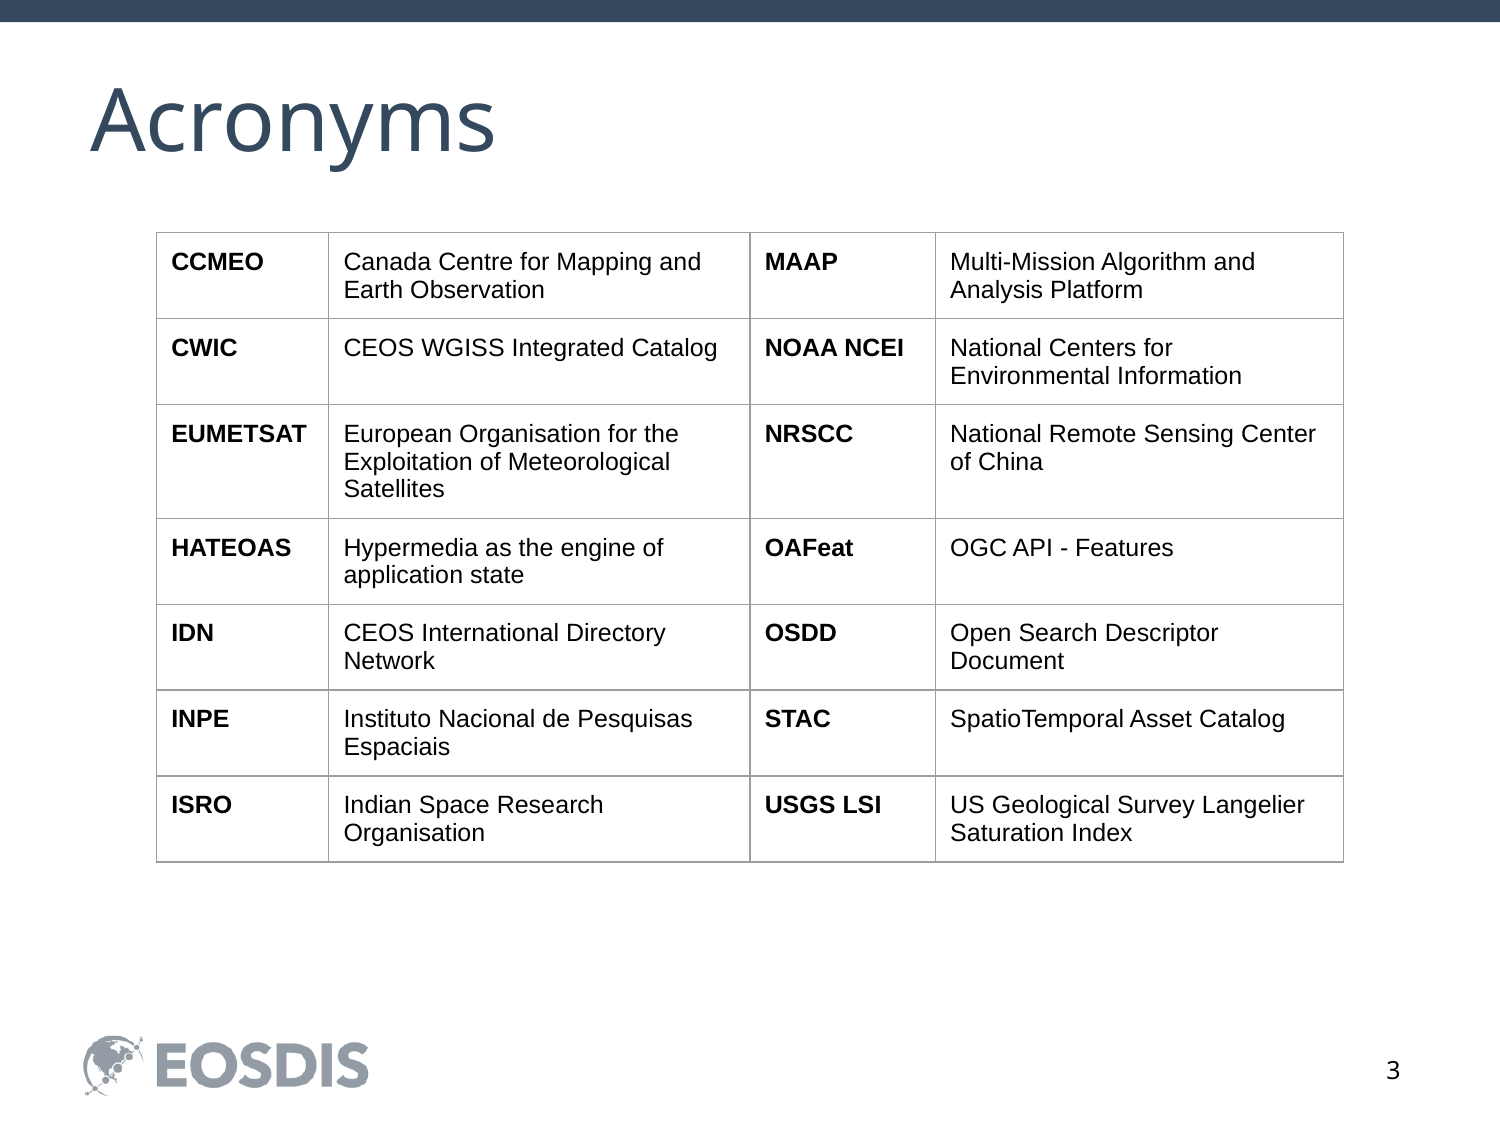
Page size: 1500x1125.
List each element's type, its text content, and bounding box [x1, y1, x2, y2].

table_header MAAP [751, 233, 935, 318]
table_cell NRSCC [751, 405, 935, 518]
table_cell European Organisation for the Exploitation of Meteorological Satellites [329, 405, 749, 518]
table_cell Hypermedia as the engine of application state [329, 519, 749, 604]
table_cell US Geological Survey Langelier Saturation Index [936, 777, 1343, 861]
table_cell NOAA NCEI [751, 319, 935, 404]
table_cell STAC [751, 691, 935, 775]
table_cell OGC API - Features [936, 519, 1343, 604]
table_cell EUMETSAT [157, 405, 328, 518]
table_header Multi-Mission Algorithm and Analysis Platform [936, 233, 1343, 318]
table_cell OAFeat [751, 519, 935, 604]
table_cell HATEOAS [157, 519, 328, 604]
table_cell National Remote Sensing Center of China [936, 405, 1343, 518]
table_cell INPE [157, 691, 328, 775]
table_header CCMEO [157, 233, 328, 318]
table_cell CWIC [157, 319, 328, 404]
table_cell CEOS International Directory Network [329, 605, 749, 689]
table_cell ISRO [157, 777, 328, 861]
table_cell OSDD [751, 605, 935, 689]
table_cell SpatioTemporal Asset Catalog [936, 691, 1343, 775]
title Acronyms [75, 45, 1425, 189]
table_header Canada Centre for Mapping and Earth Observation [329, 233, 749, 318]
table_cell Indian Space Research Organisation [329, 777, 749, 861]
table_cell Open Search Descriptor Document [936, 605, 1343, 689]
table_cell National Centers for Environmental Information [936, 319, 1343, 404]
table_cell CEOS WGISS Integrated Catalog [329, 319, 749, 404]
table_cell Instituto Nacional de Pesquisas Espaciais [329, 691, 749, 775]
table_cell IDN [157, 605, 328, 689]
table_cell USGS LSI [751, 777, 935, 861]
